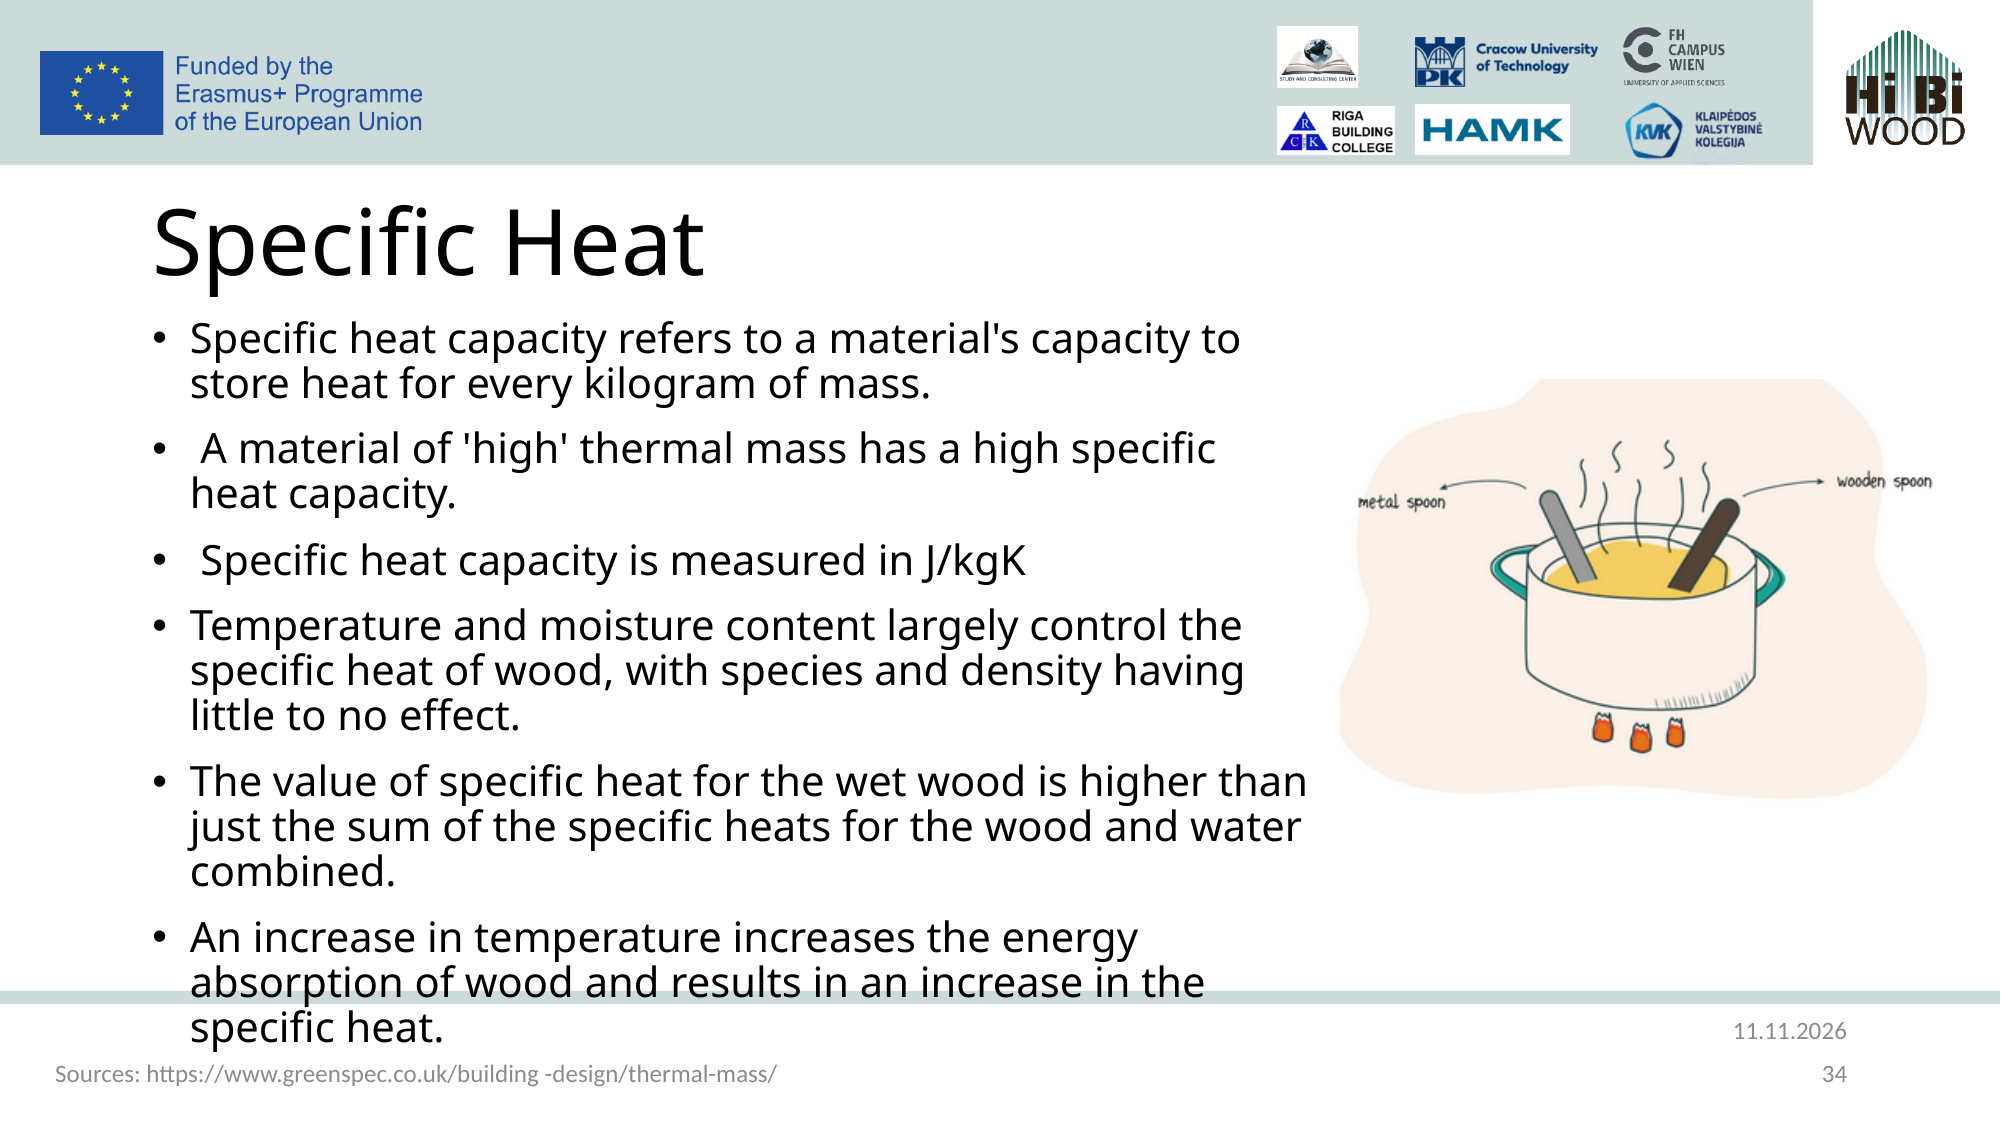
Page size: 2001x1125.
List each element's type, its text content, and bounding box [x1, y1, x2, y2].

title Specific Heat [137, 188, 1863, 316]
picture [1621, 25, 1726, 87]
picture [1820, 11, 1987, 168]
picture [40, 51, 422, 135]
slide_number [1412, 999, 1863, 1042]
picture [1277, 26, 1359, 88]
picture [1340, 379, 1972, 810]
footer Sources: https://www.greenspec.co.uk/building -design/thermal-mass/ [40, 1042, 919, 1103]
picture [1415, 37, 1598, 87]
picture [1277, 106, 1395, 155]
slide_number 34 [1412, 1042, 1863, 1103]
picture [1621, 97, 1766, 171]
picture [1415, 104, 1570, 155]
list Specific heat capacity refers to a material's capacity to store heat for every kilogram of mass. A material of 'high' thermal mass has a high specific heat capacity. Specific heat capacity is measured in J/kgK Temperature and moisture content largely control the specific heat of wood, with species and density having little to no effect. The value of specific heat for the wet wood is higher than just the sum of the specific heats for the wood and water combined. An increase in temperature increases the energy absorption of wood and results in an increase in the specific heat. [137, 309, 1328, 937]
